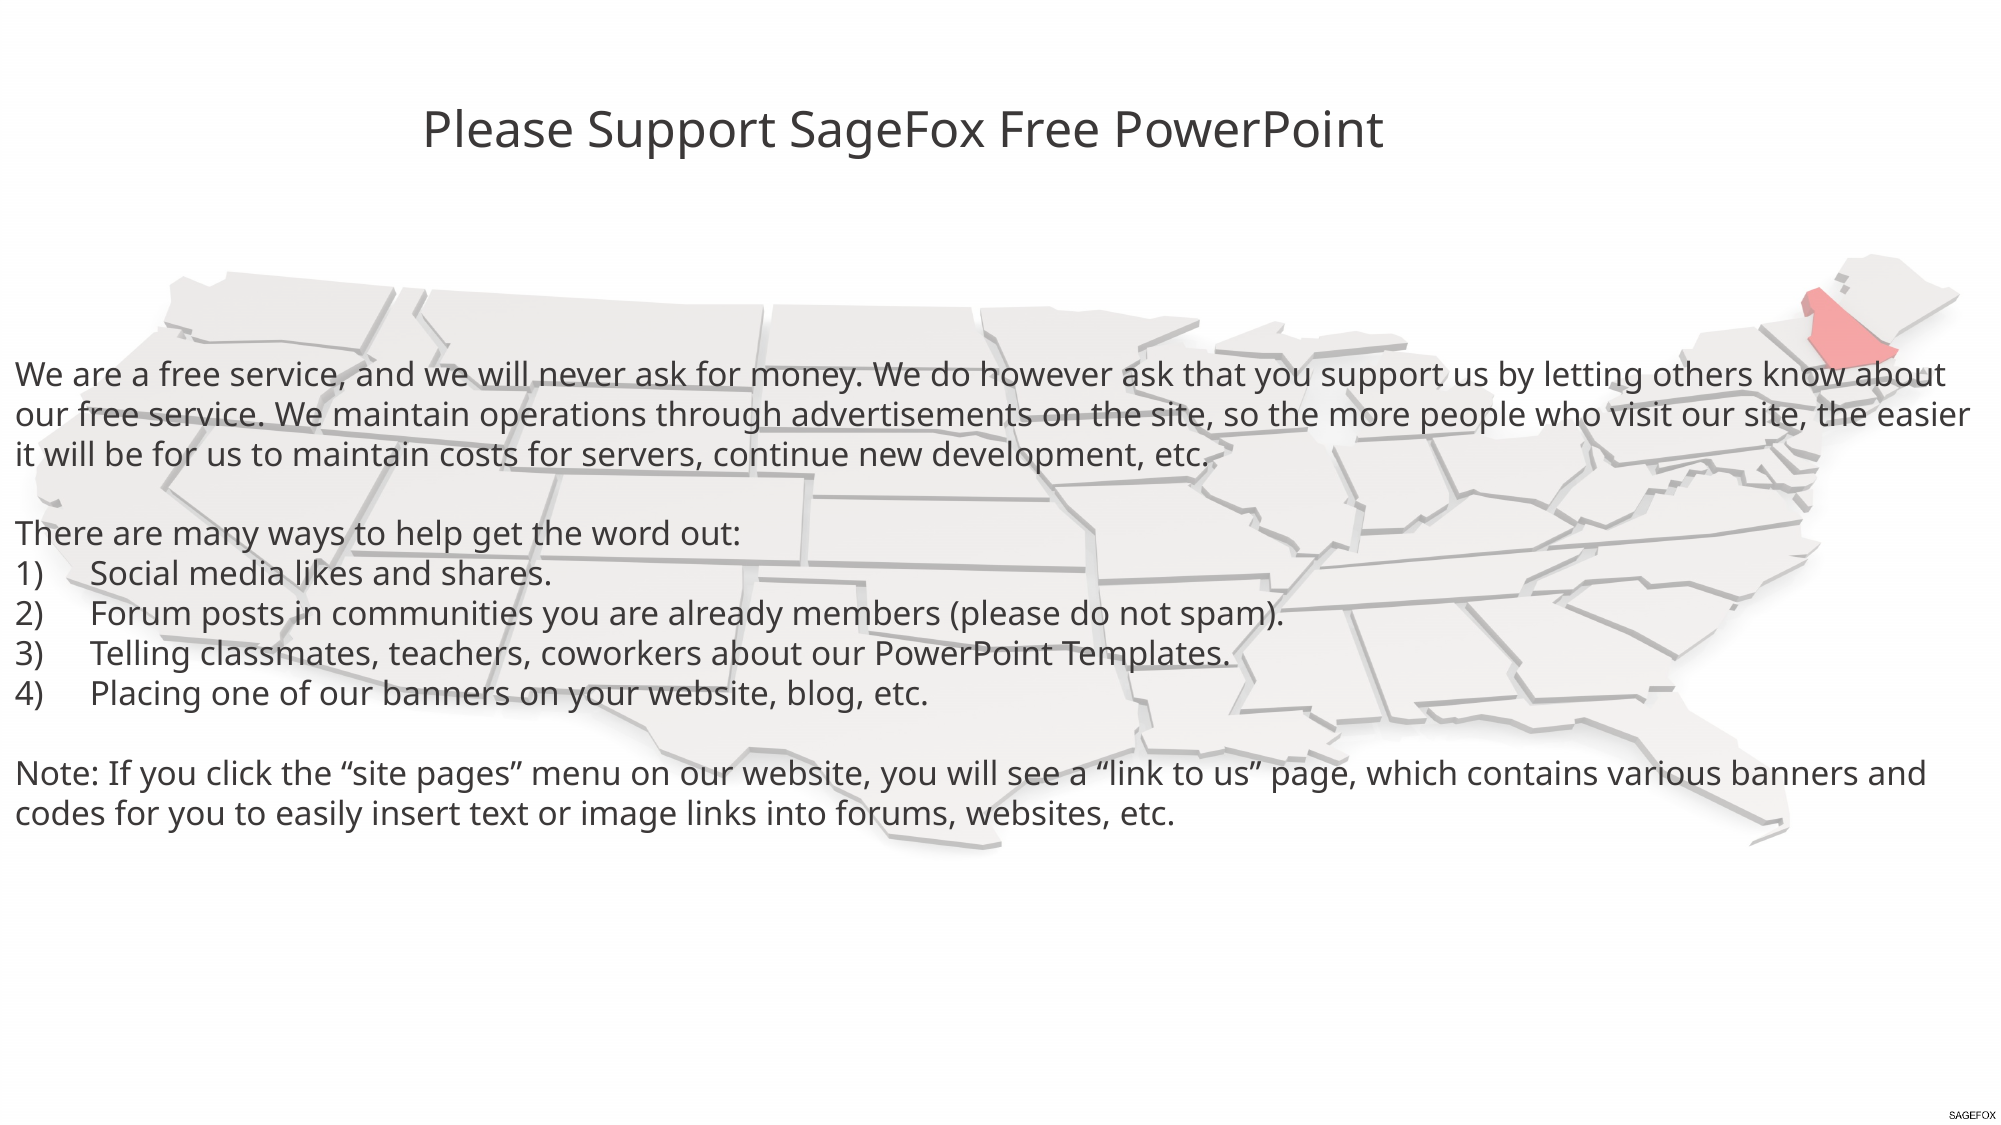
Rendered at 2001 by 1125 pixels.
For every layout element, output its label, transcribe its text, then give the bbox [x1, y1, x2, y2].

text_box We are a free service, and we will never ask for money. We do however ask that you support us by letting others know about our free service. We maintain operations through advertisements on the site, so the more people who visit our site, the easier it will be for us to maintain costs for servers, continue new development, etc. There are many ways to help get the word out: Social media likes and shares. Forum posts in communities you are already members (please do not spam). Telling classmates, teachers, coworkers about our PowerPoint Templates. Placing one of our banners on your website, blog, etc. Note: If you click the “site pages” menu on our website, you will see a “link to us” page, which contains various banners and codes for you to easily insert text or image links into forums, websites, etc. [0, 0, 2000, 1125]
title Please Support SageFox Free PowerPoint [363, 72, 1444, 190]
